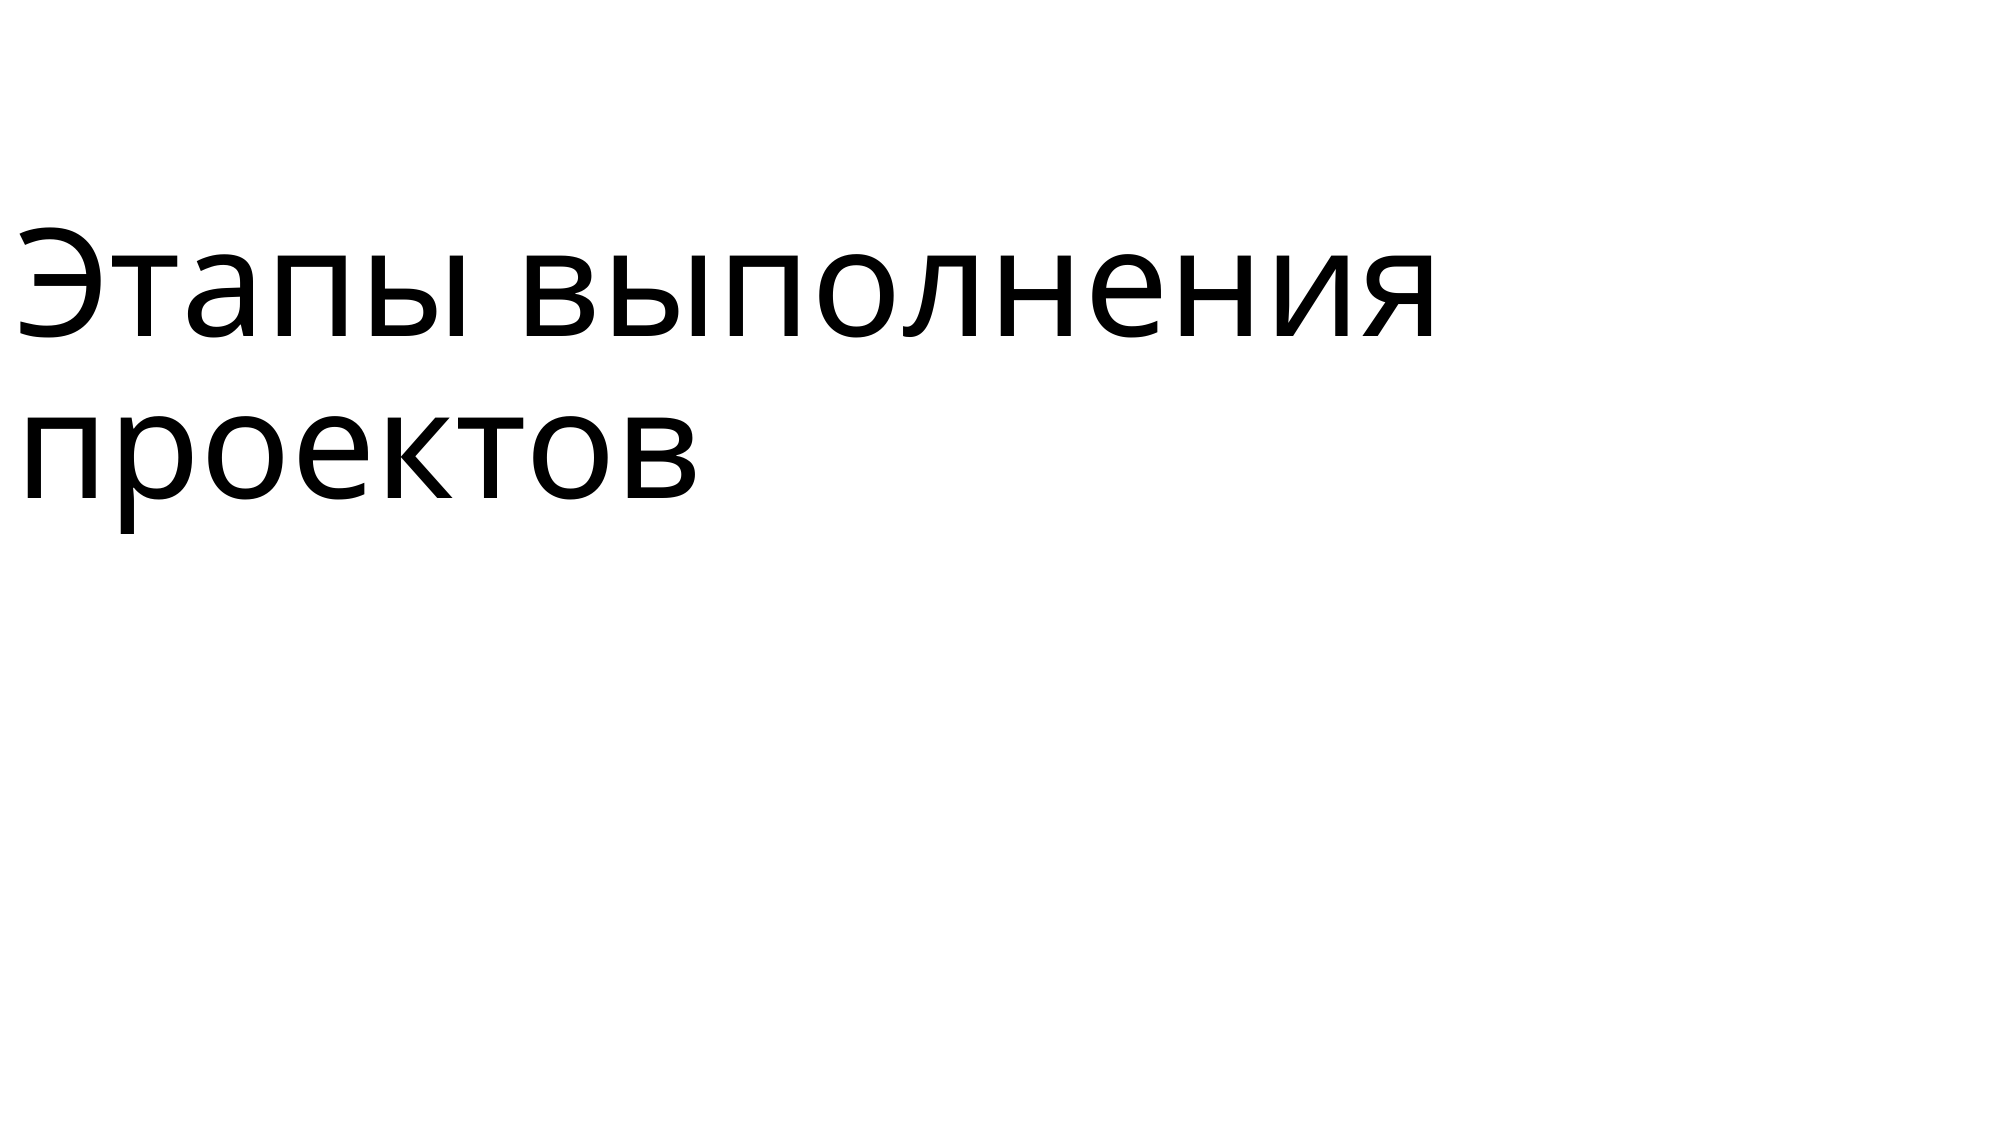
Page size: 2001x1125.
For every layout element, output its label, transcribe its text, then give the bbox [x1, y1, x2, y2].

title Этапы выполнения проектов [0, 0, 1725, 903]
